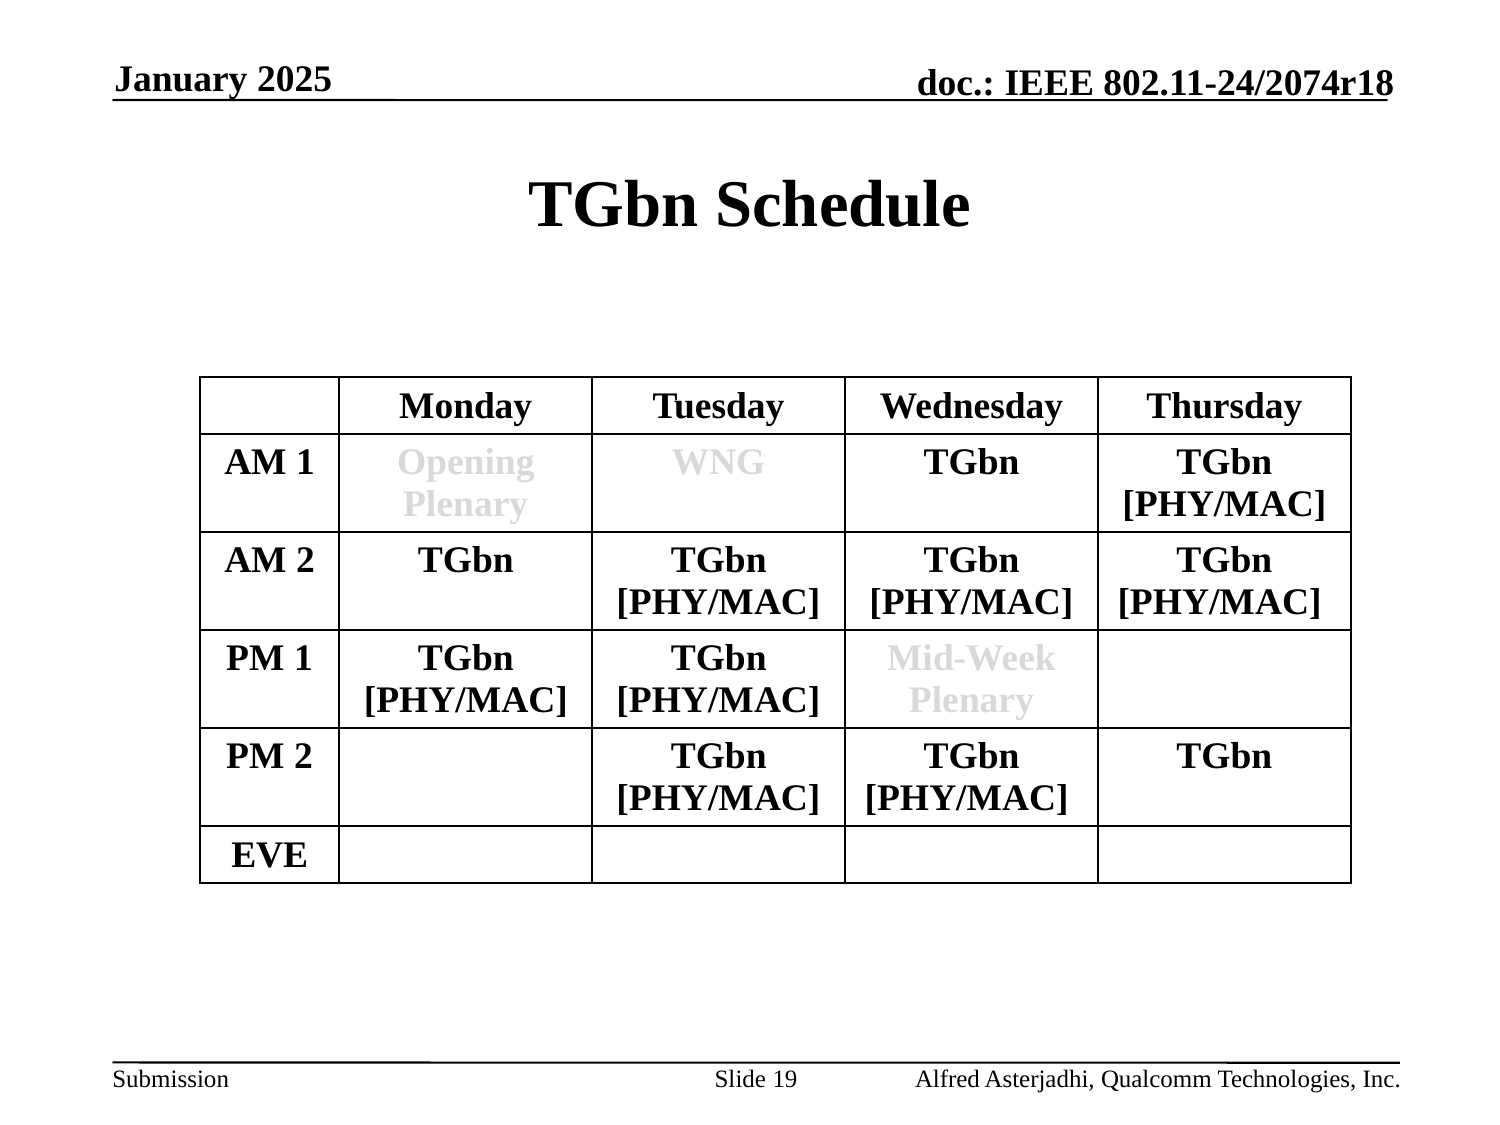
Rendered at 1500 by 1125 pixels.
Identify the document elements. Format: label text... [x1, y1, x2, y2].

table_cell TGbn [PHY/MAC] [593, 533, 844, 629]
table_cell EVE [201, 827, 338, 882]
title TGbn Schedule [112, 112, 1388, 288]
table_cell TGbn [PHY/MAC] [593, 729, 844, 825]
table_cell Opening Plenary [340, 435, 591, 531]
table_header Wednesday [846, 378, 1097, 433]
table_cell [1099, 827, 1350, 882]
slide_number Slide 19 [712, 1061, 800, 1123]
table_cell AM 2 [201, 533, 338, 629]
table_header Tuesday [593, 378, 844, 433]
table_cell TGbn [846, 435, 1097, 531]
table_cell TGbn [PHY/MAC] [593, 631, 844, 727]
footer Alfred Asterjadhi, Qualcomm Technologies, Inc. [878, 1061, 1402, 1093]
table_cell [1099, 631, 1350, 727]
table_cell TGbn [340, 533, 591, 629]
table_cell [846, 827, 1097, 882]
table_cell TGbn [PHY/MAC] [1099, 435, 1350, 531]
table_cell PM 1 [201, 631, 338, 727]
table_header Thursday [1099, 378, 1350, 433]
table_cell AM 1 [201, 435, 338, 531]
table_cell [340, 729, 591, 825]
table_cell TGbn [PHY/MAC] [846, 533, 1097, 629]
table_cell PM 2 [201, 729, 338, 825]
table_cell Mid-Week Plenary [846, 631, 1097, 727]
table_header [201, 378, 338, 433]
table_cell TGbn [PHY/MAC] [340, 631, 591, 727]
table_cell [340, 827, 591, 882]
table_cell TGbn [PHY/MAC] [846, 729, 1097, 825]
table_cell TGbn [PHY/MAC] [1099, 533, 1350, 629]
table_header Monday [340, 378, 591, 433]
table_cell [593, 827, 844, 882]
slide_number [114, 54, 423, 100]
table_cell WNG [593, 435, 844, 531]
table_cell TGbn [1099, 729, 1350, 825]
